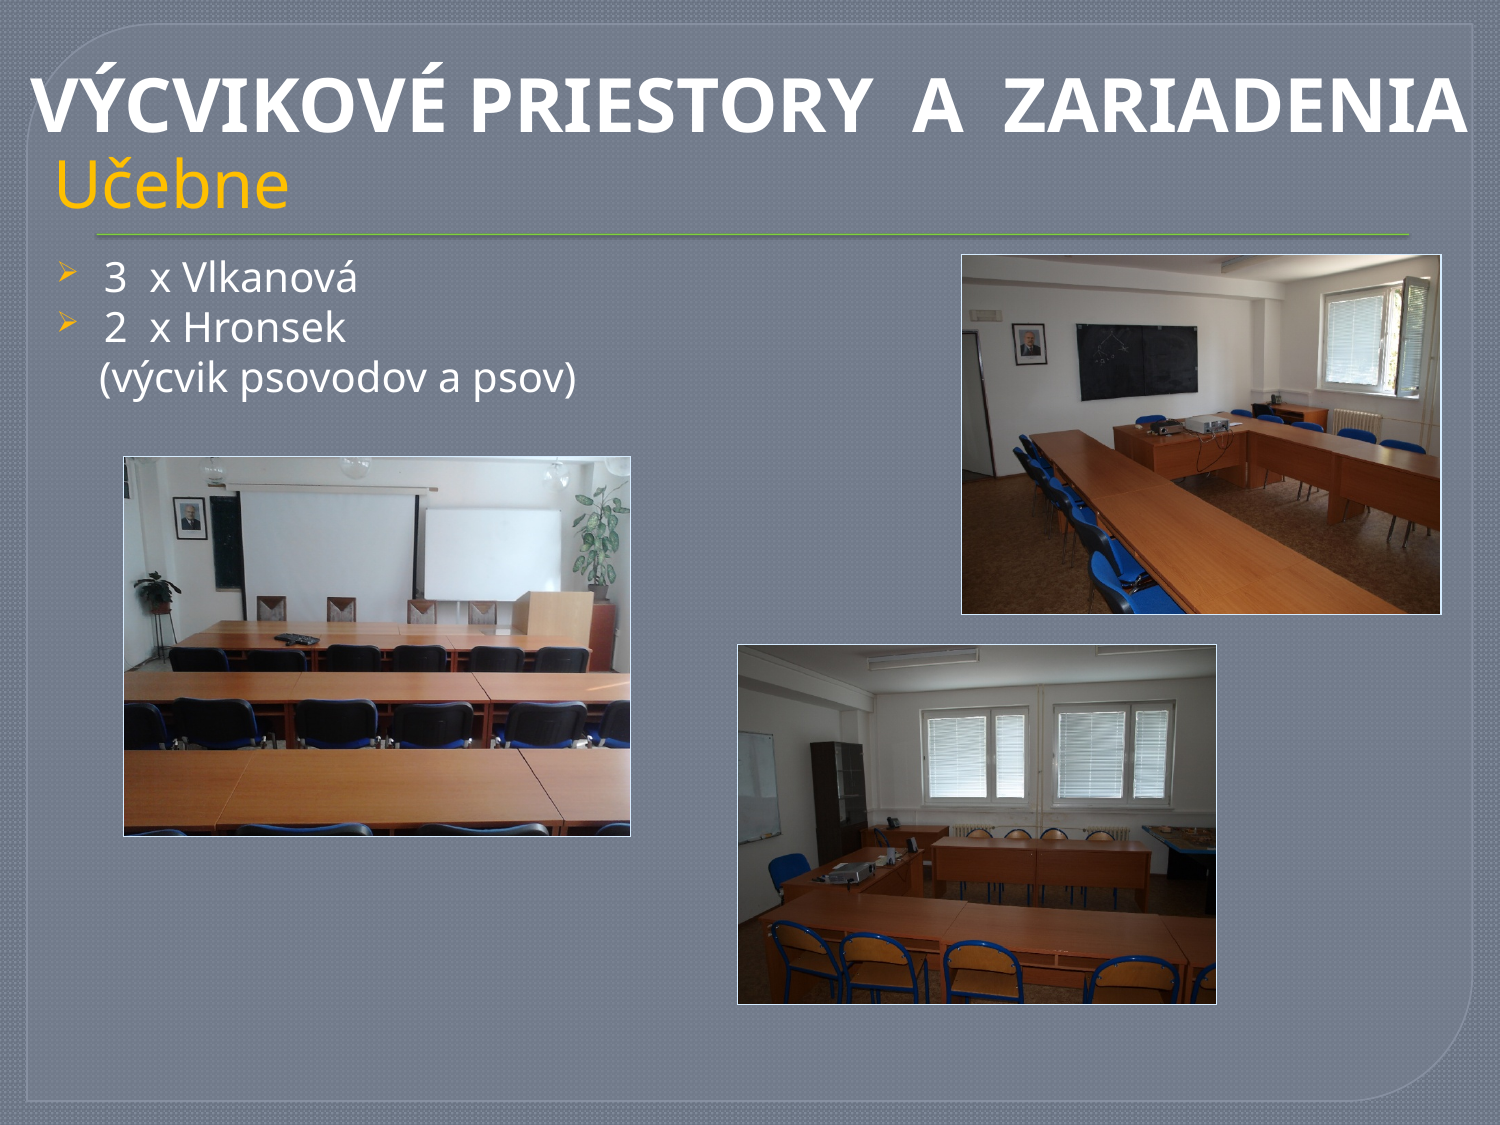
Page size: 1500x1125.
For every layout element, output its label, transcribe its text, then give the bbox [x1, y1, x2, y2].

title Učebne [29, 181, 1471, 230]
picture [962, 255, 1441, 614]
picture [123, 455, 631, 837]
text_box VÝCVIKOVÉ PRIESTORY A ZARIADENIA [0, 24, 1500, 181]
picture [738, 644, 1217, 1004]
list 3 x Vlkanová 2 x Hronsek (výcvik psovodov a psov) [40, 243, 1443, 646]
